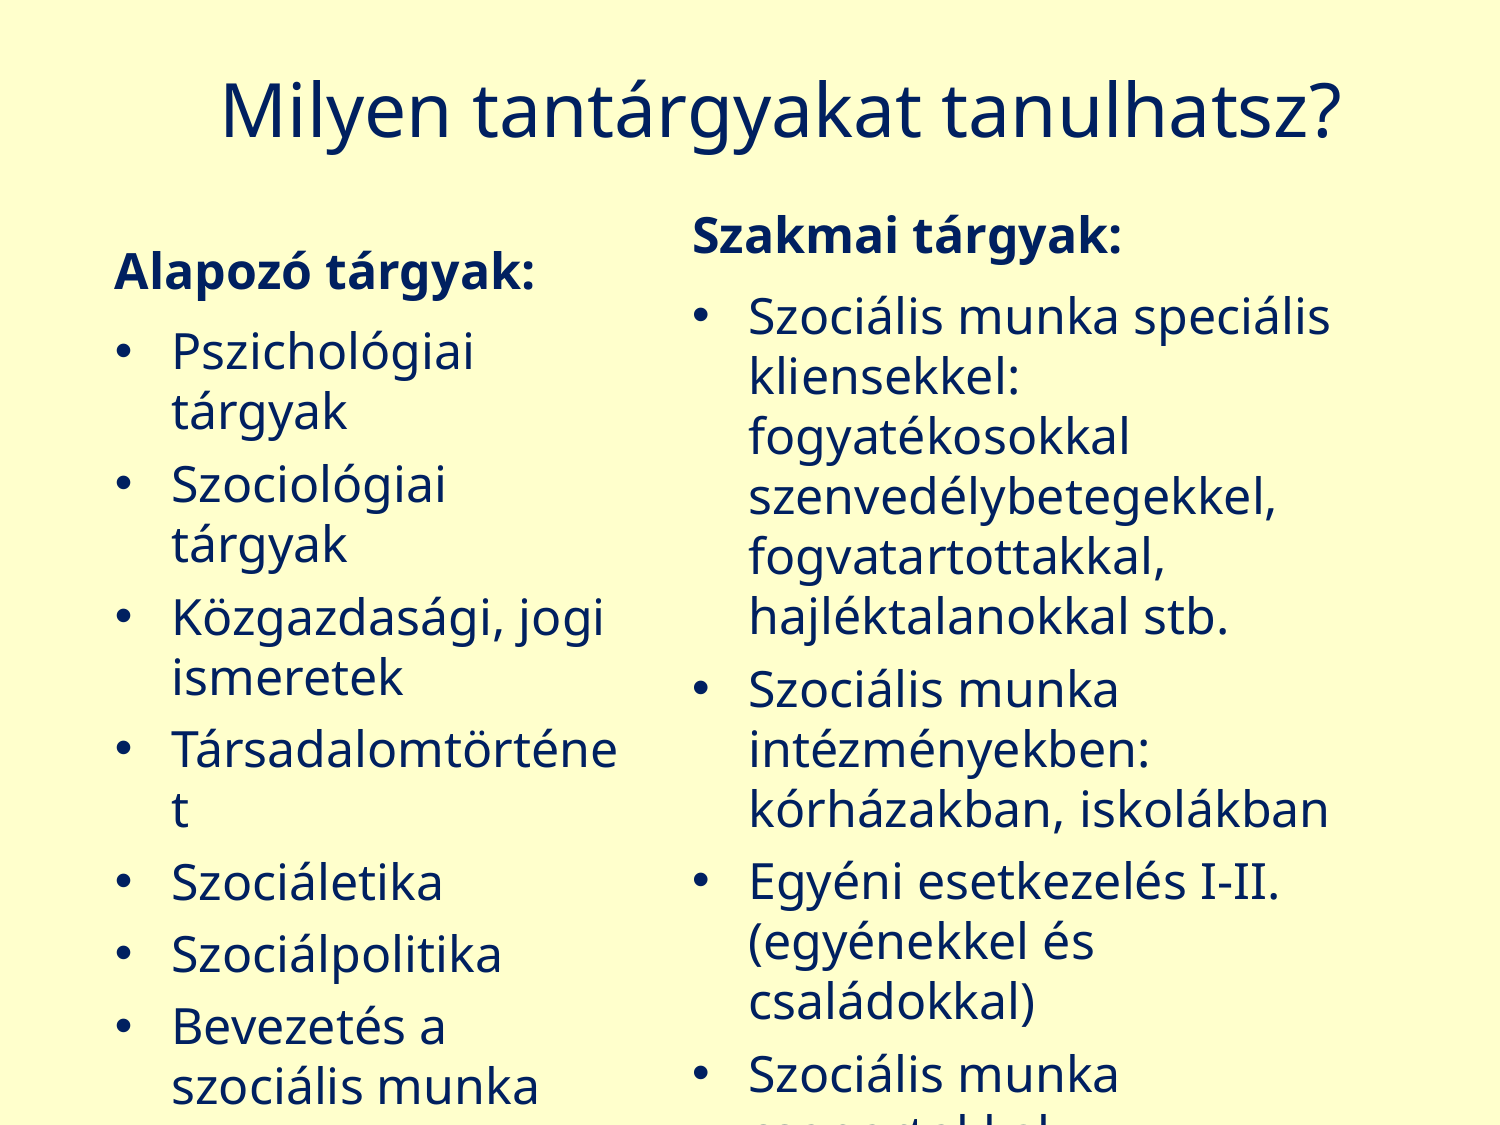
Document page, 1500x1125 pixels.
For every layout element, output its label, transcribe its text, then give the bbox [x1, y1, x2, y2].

text_box Milyen tantárgyakat tanulhatsz? [205, 55, 1357, 160]
text_box Szakmai tárgyak: Szociális munka speciális kliensekkel: fogyatékosokkal szenvedélybetegekkel, fogvatartottakkal, hajléktalanokkal stb. Szociális munka intézményekben: kórházakban, iskolákban Egyéni esetkezelés I-II. (egyénekkel és családokkal) Szociális munka csoportokkal és sok más érdekes tantárgy [677, 196, 1406, 1125]
text_box Alapozó tárgyak: Pszichológiai tárgyak Szociológiai tárgyak Közgazdasági, jogi ismeretek Társadalomtörténet Szociáletika Szociálpolitika Bevezetés a szociális munka elméletébe és gyakorlatába [100, 231, 644, 1125]
